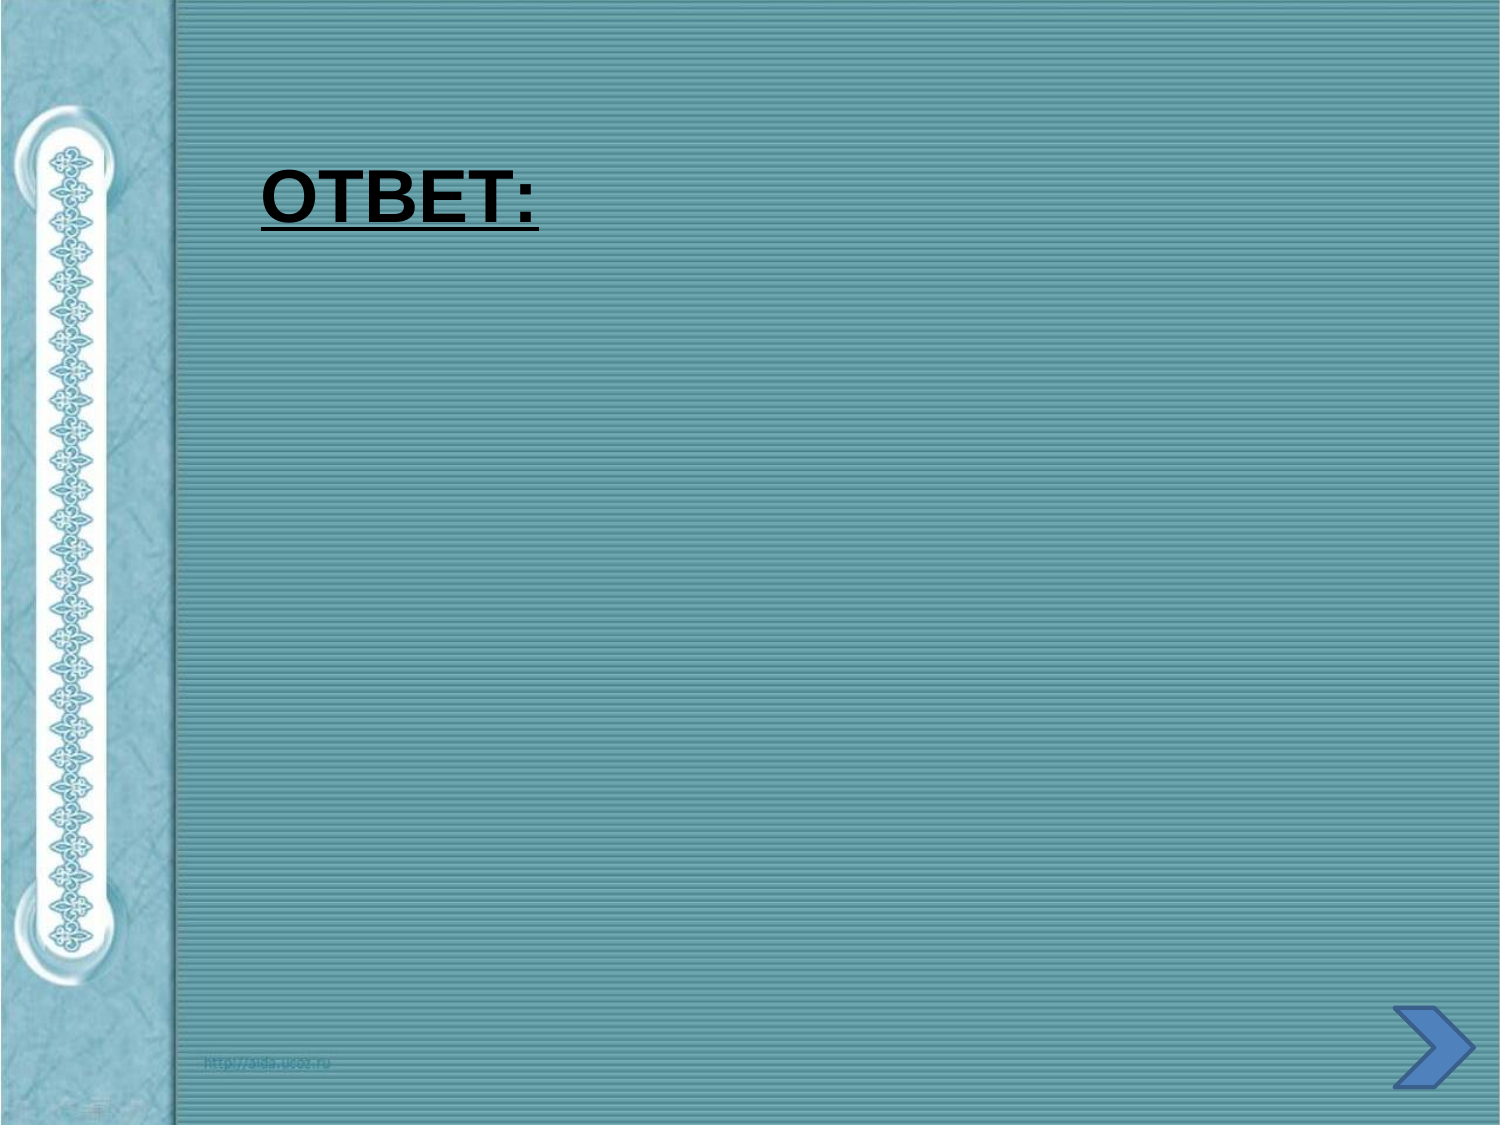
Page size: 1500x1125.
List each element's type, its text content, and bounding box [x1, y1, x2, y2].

picture [0, 0, 1500, 1125]
text_box ОТВЕТ: [246, 140, 1149, 426]
text_box [1392, 1005, 1477, 1090]
